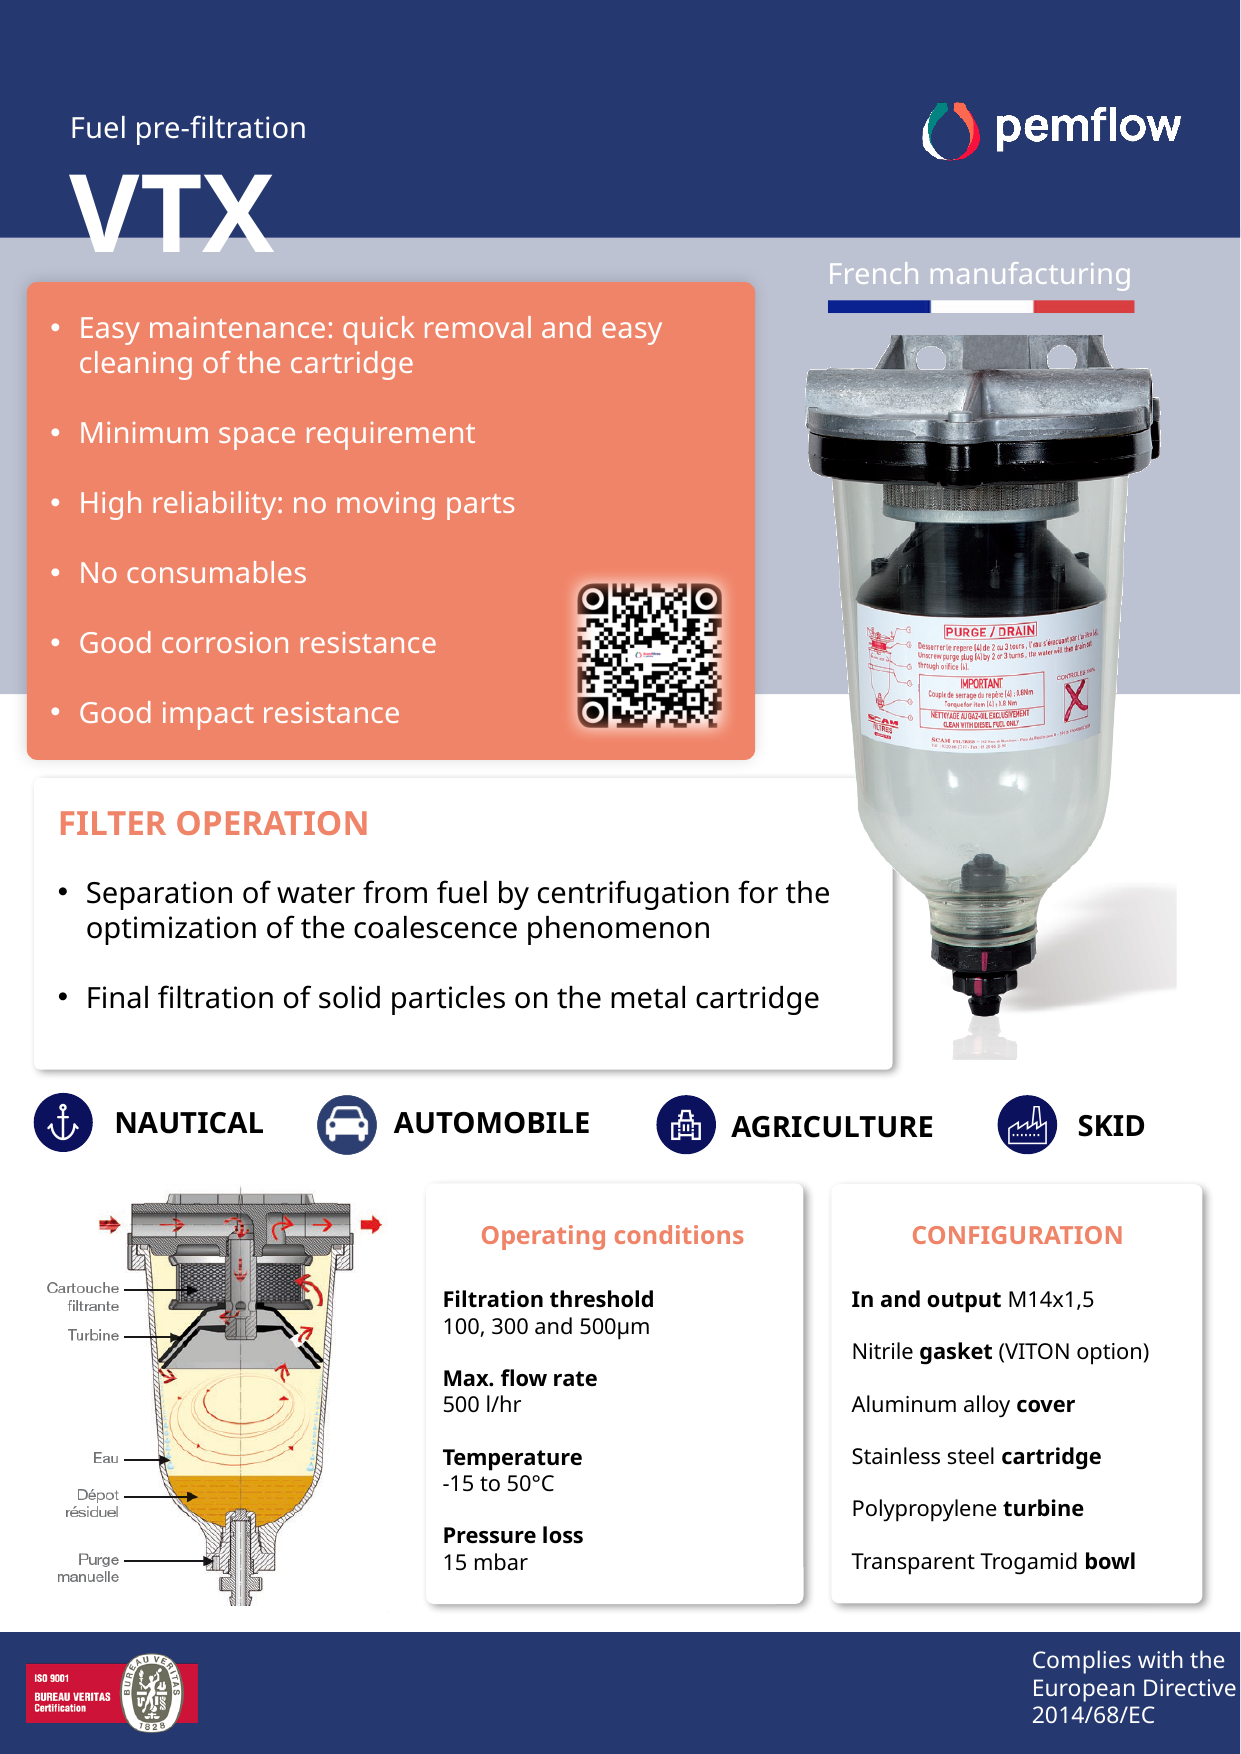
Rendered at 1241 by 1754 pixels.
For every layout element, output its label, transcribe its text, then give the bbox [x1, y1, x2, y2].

picture [786, 335, 1177, 1061]
text_box VTX [54, 136, 904, 231]
text_box [0, 0, 1241, 238]
text_box [0, 238, 1241, 695]
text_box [808, 247, 1154, 334]
text_box [0, 1632, 1241, 1754]
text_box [831, 1183, 1204, 1604]
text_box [26, 259, 756, 761]
picture [900, 77, 1203, 184]
picture [560, 566, 740, 745]
text_box Fuel pre-filtration [54, 105, 865, 136]
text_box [33, 1088, 1203, 1160]
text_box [425, 1183, 804, 1605]
picture [26, 1653, 199, 1733]
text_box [33, 777, 893, 1070]
text_box Complies with the European Directive 2014/68/EC [1016, 1630, 1241, 1744]
picture [40, 1184, 389, 1614]
